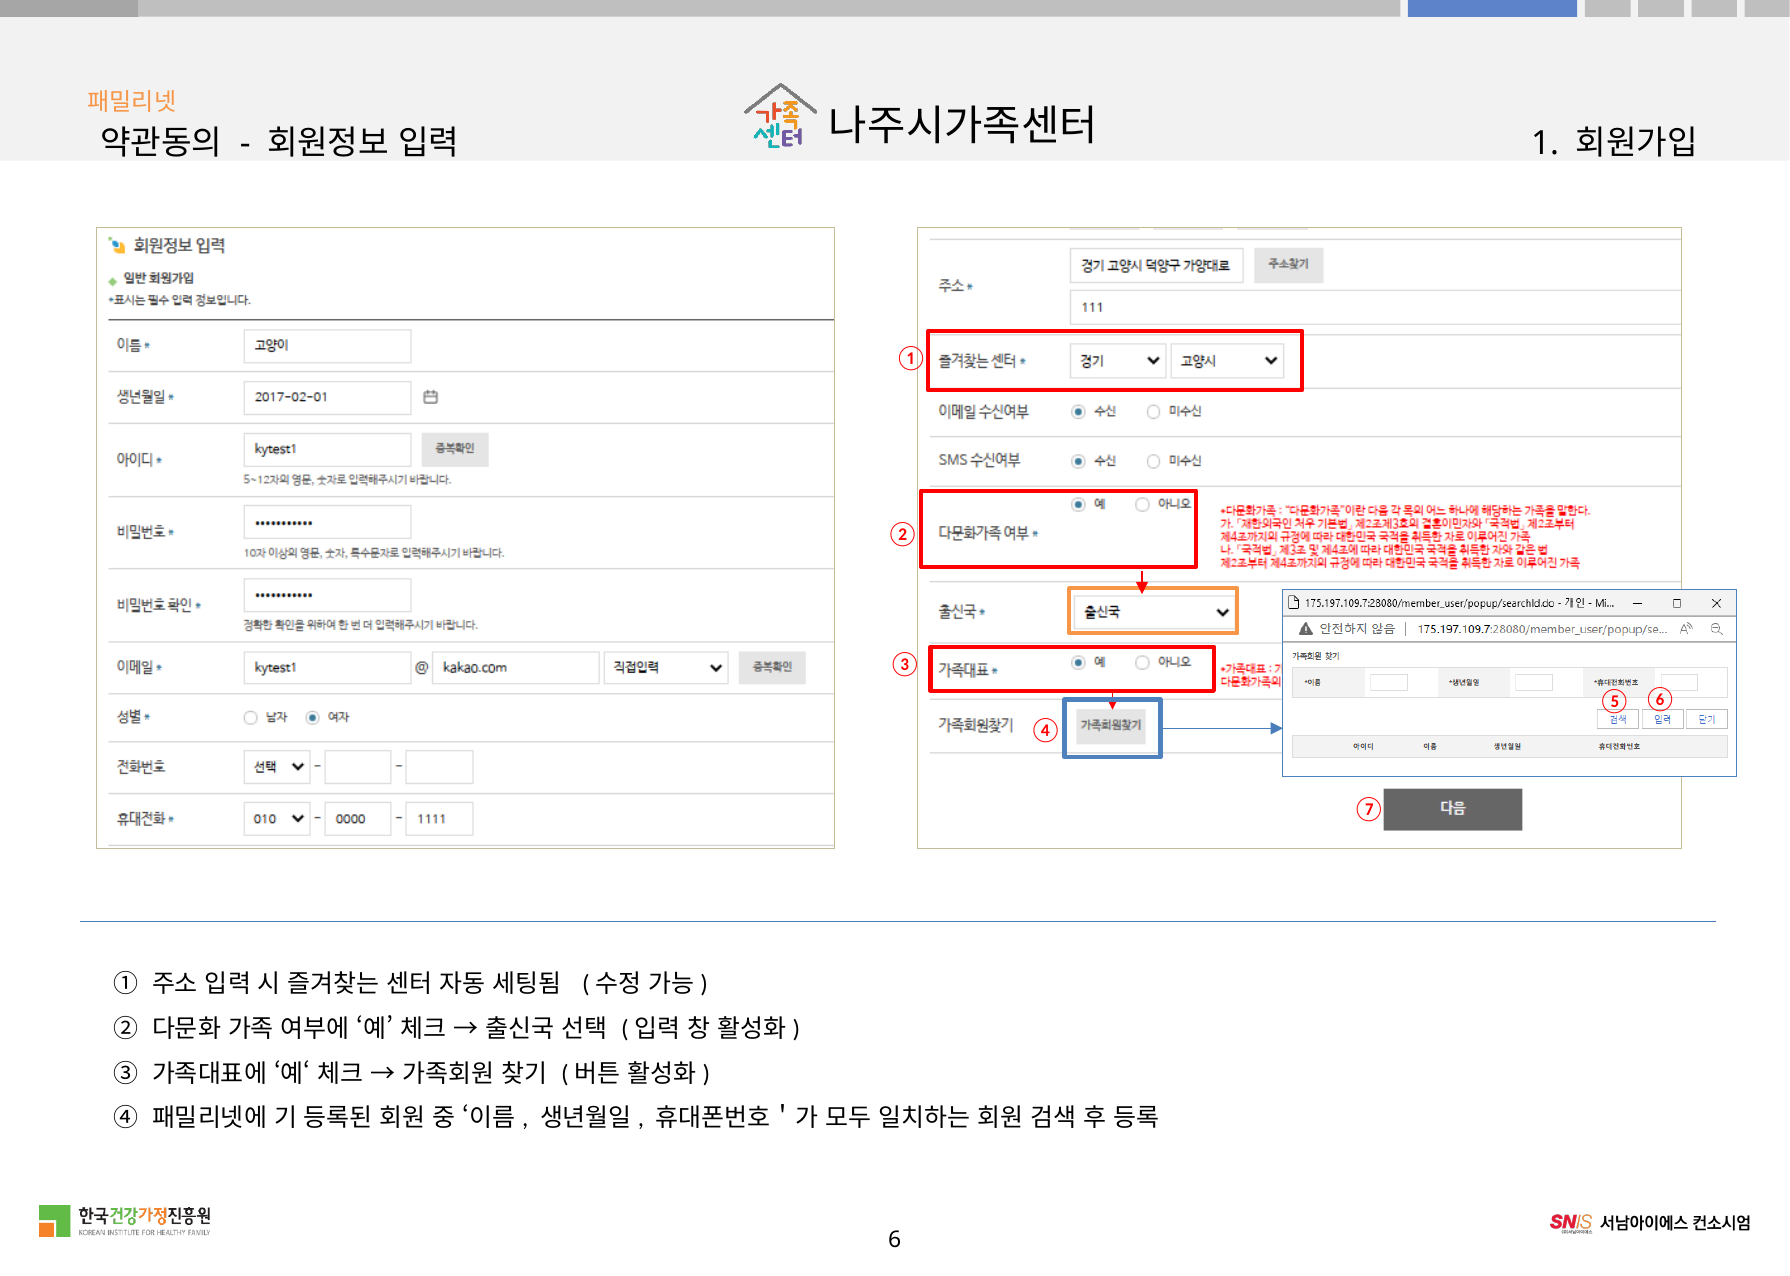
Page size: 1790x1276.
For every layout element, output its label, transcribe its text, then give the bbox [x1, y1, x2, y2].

text_box ① 주소 입력 시 즐겨찾는 센터 자동 세팅됨 (수정 가능) ② 다문화 가족 여부에 ‘예’ 체크 → 출신국 선택 (입력 창 활성화) ③ 가족대표에 ‘예‘ 체크 → 가족회원 찾기 (버튼 활성화) ④ 패밀리넷에 기 등록된 회원 중 ‘이름, 생년월일, 휴대폰번호＇가 모두 일치하는 회원 검색 후 등록 [99, 944, 1175, 1185]
text_box ① [879, 334, 912, 380]
picture [1550, 1207, 1763, 1243]
picture [744, 82, 817, 148]
text_box 나주시가족센터 [814, 91, 1157, 156]
text_box 1. 회원가입 [1531, 120, 1698, 161]
text_box ③ [873, 639, 912, 685]
text_box ② [871, 510, 912, 556]
picture [95, 226, 836, 850]
text_box 약관동의 - 회원정보 입력 [100, 120, 469, 161]
picture [39, 1205, 210, 1237]
picture [917, 226, 1737, 850]
